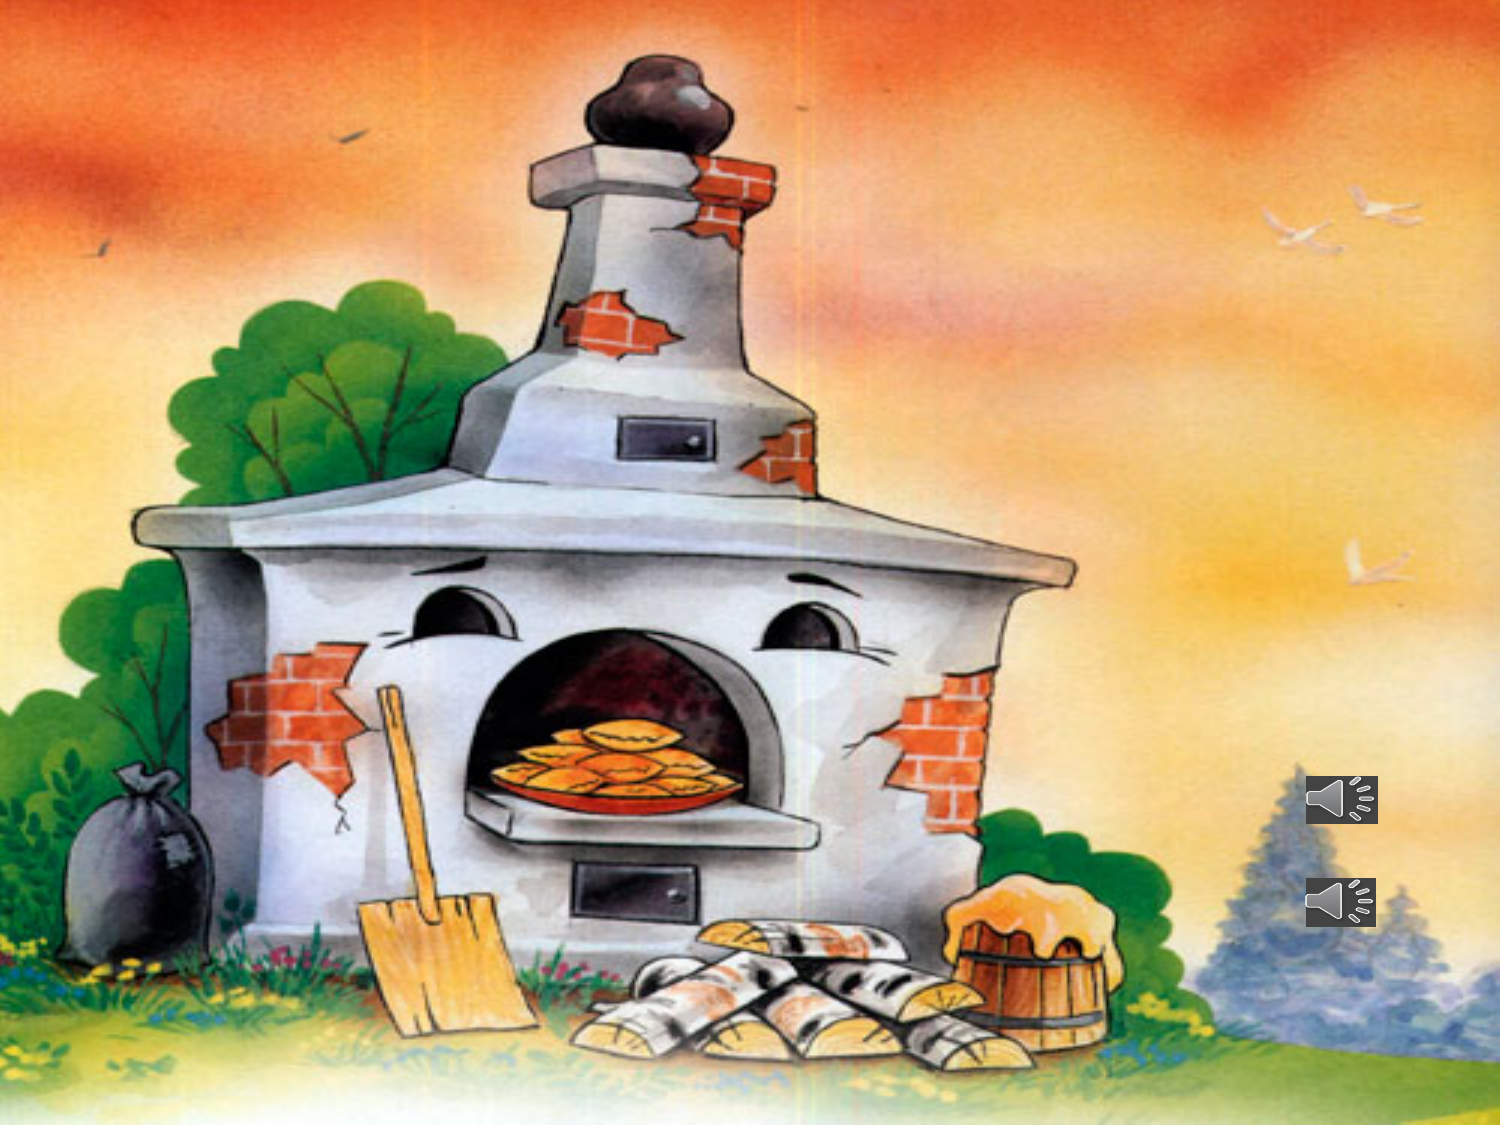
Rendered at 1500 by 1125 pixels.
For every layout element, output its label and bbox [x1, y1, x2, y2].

picture [1304, 774, 1380, 826]
list [0, 0, 1500, 1125]
picture [1304, 877, 1378, 928]
